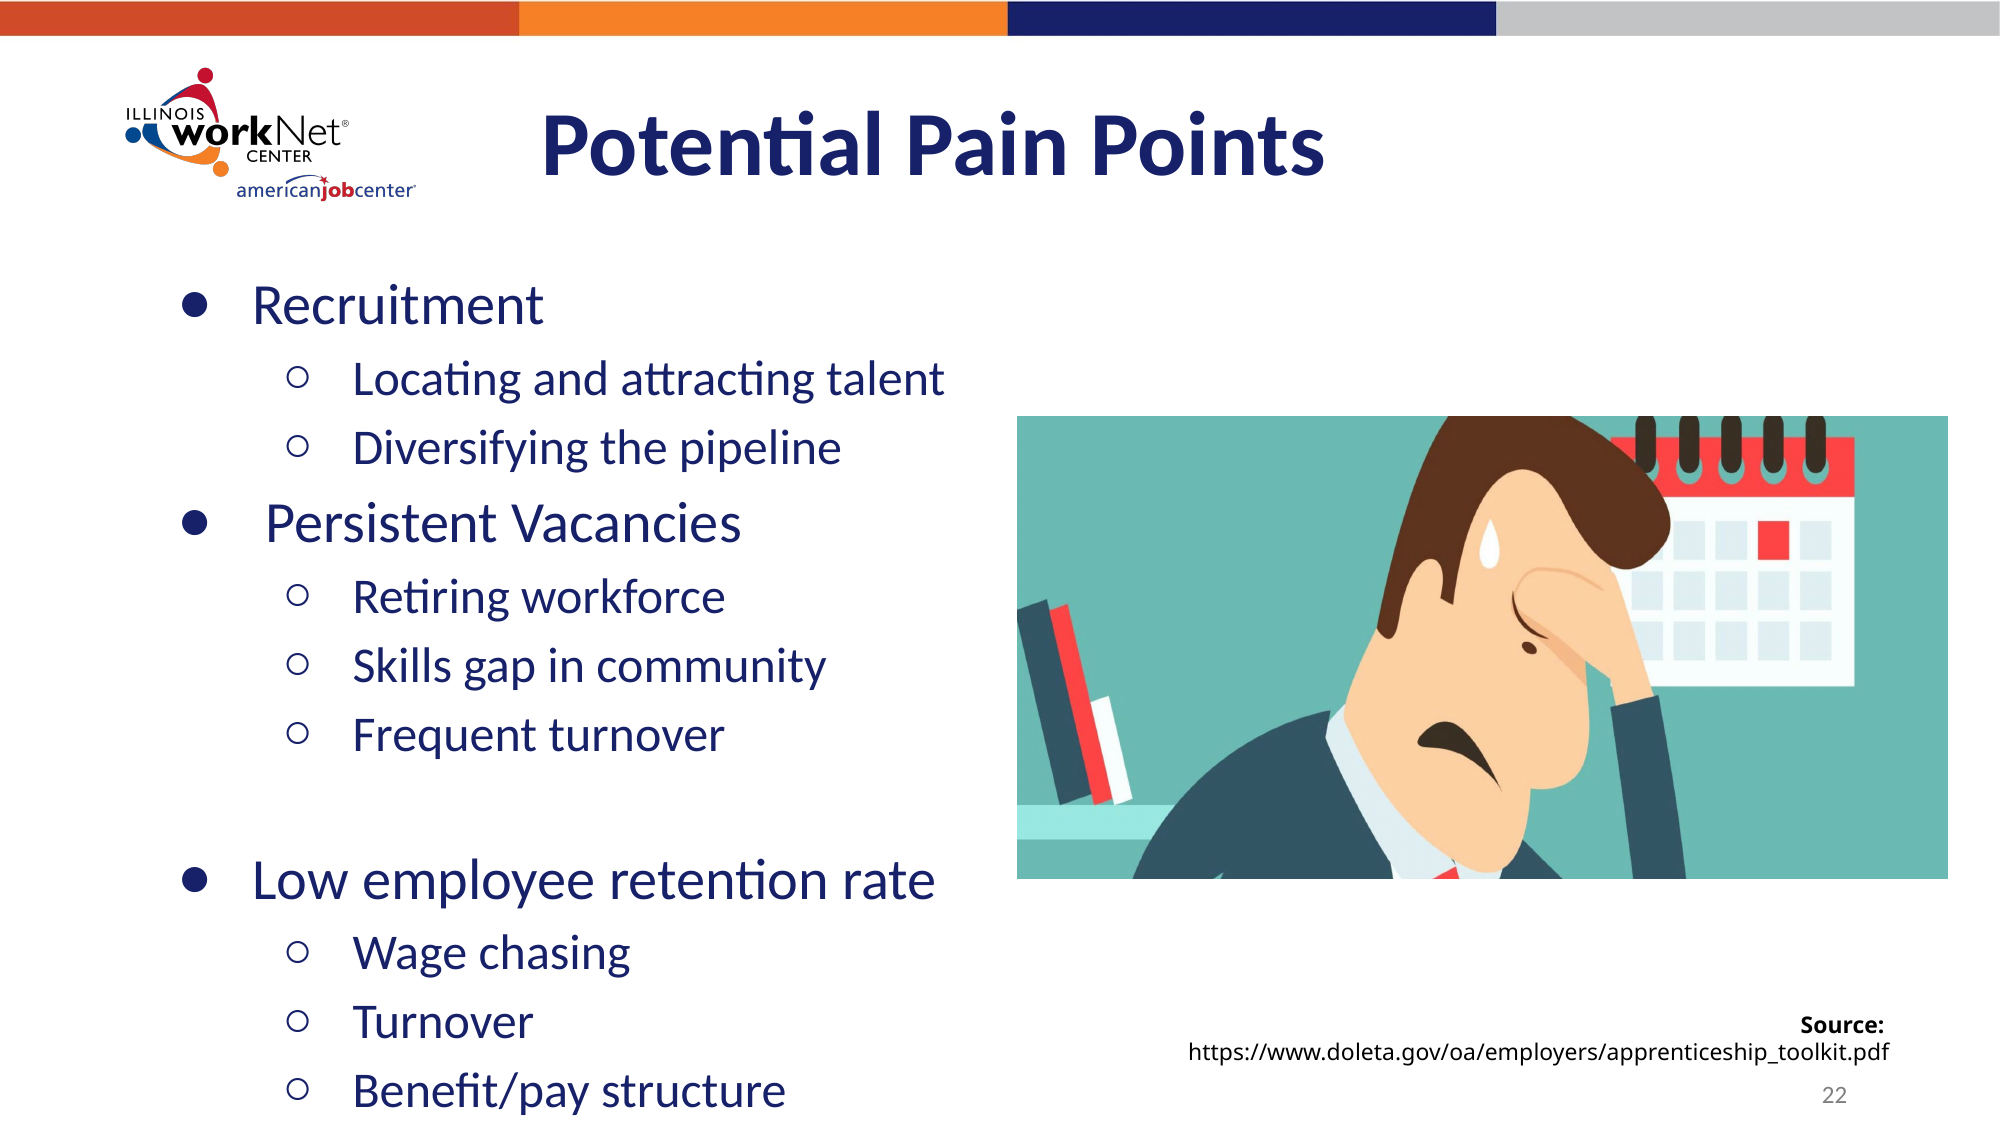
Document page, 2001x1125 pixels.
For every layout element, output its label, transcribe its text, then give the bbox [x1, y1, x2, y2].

title Potential Pain Points [526, 100, 1777, 193]
text_box Source: https://www.doleta.gov/oa/employers/apprenticeship_toolkit.pdf [549, 1000, 1911, 1064]
slide_number ‹#› [1412, 1064, 1863, 1124]
picture [0, 0, 2000, 1125]
list Recruitment Locating and attracting talent Diversifying the pipeline Persistent Vacancies Retiring workforce Skills gap in community Frequent turnover Low employee retention rate Wage chasing Turnover Benefit/pay structure High training costs [137, 248, 1863, 945]
